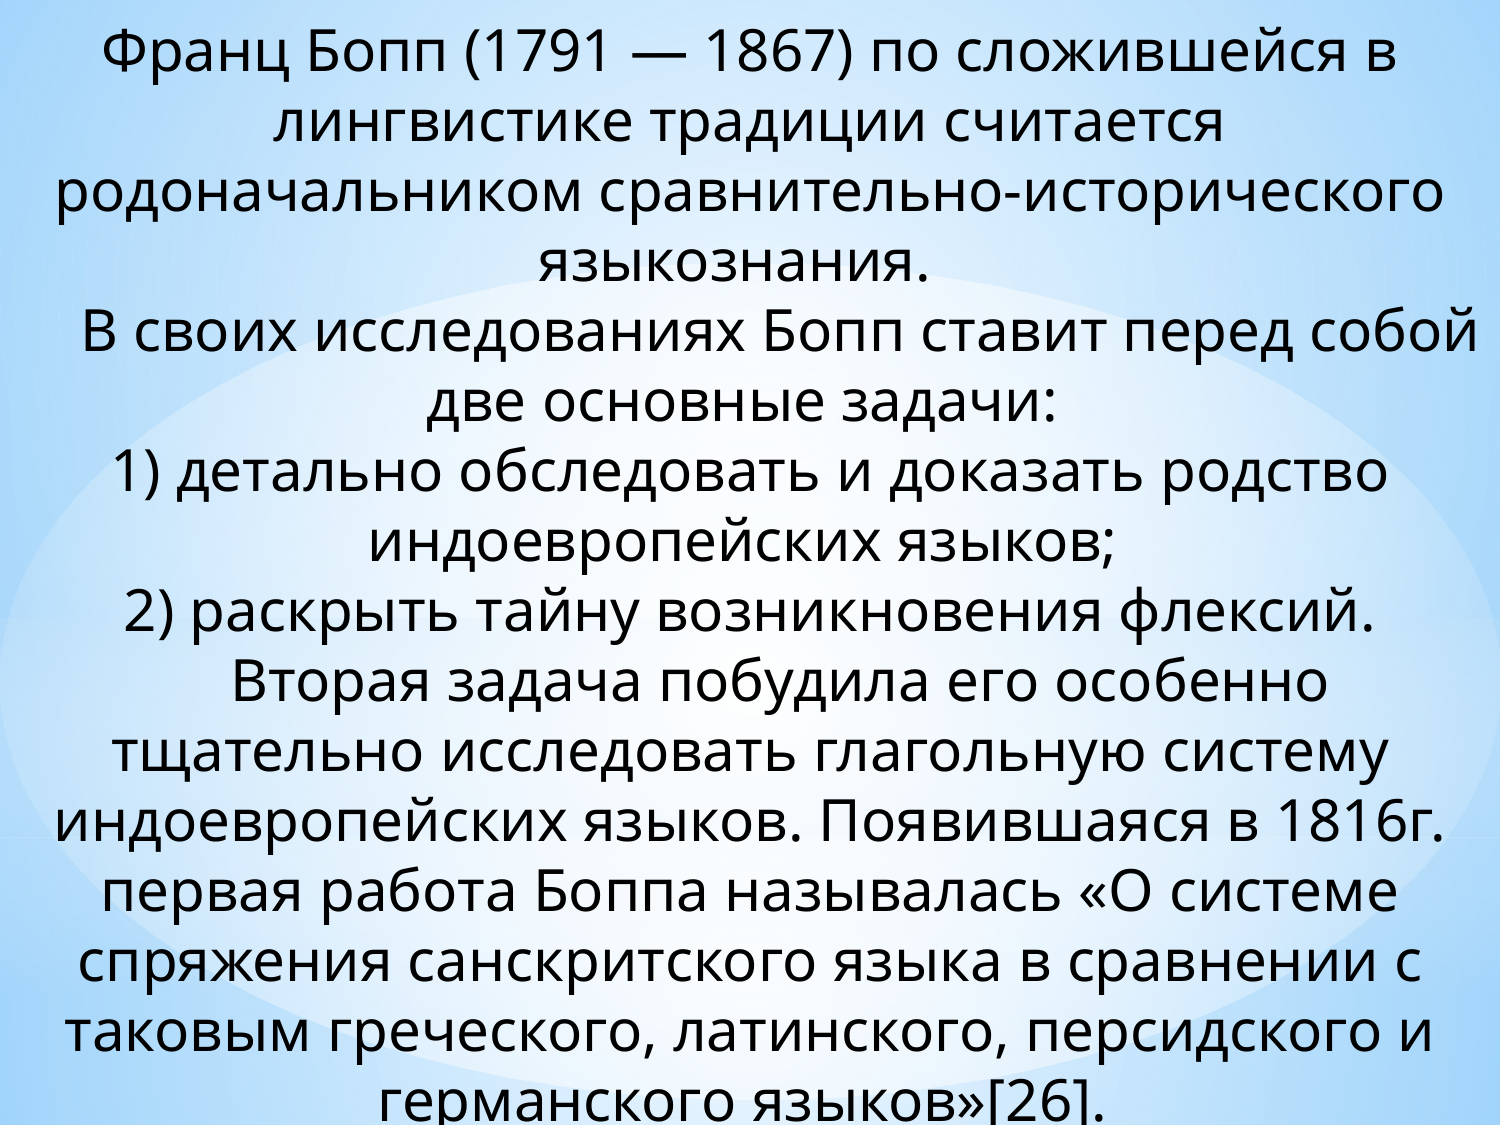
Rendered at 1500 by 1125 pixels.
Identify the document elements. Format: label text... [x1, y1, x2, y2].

text_box Франц Бопп (1791 — 1867) по сложившейся в лингвистике традиции считается родоначальником сравнительно-исторического языкознания. В своих исследованиях Бопп ставит перед собой две основные задачи: 1) детально обследовать и доказать родство индоевропейских языков; 2) раскрыть тайну возникновения флексий. Вторая задача побудила его особенно тщательно исследовать глагольную систему индоевропейских языков. Появившаяся в 1816г. первая работа Боппа называлась «О системе спряжения санскритского языка в сравнении с таковым греческого, латинского, персидского и германского языков»[26]. [0, 6, 1500, 1125]
